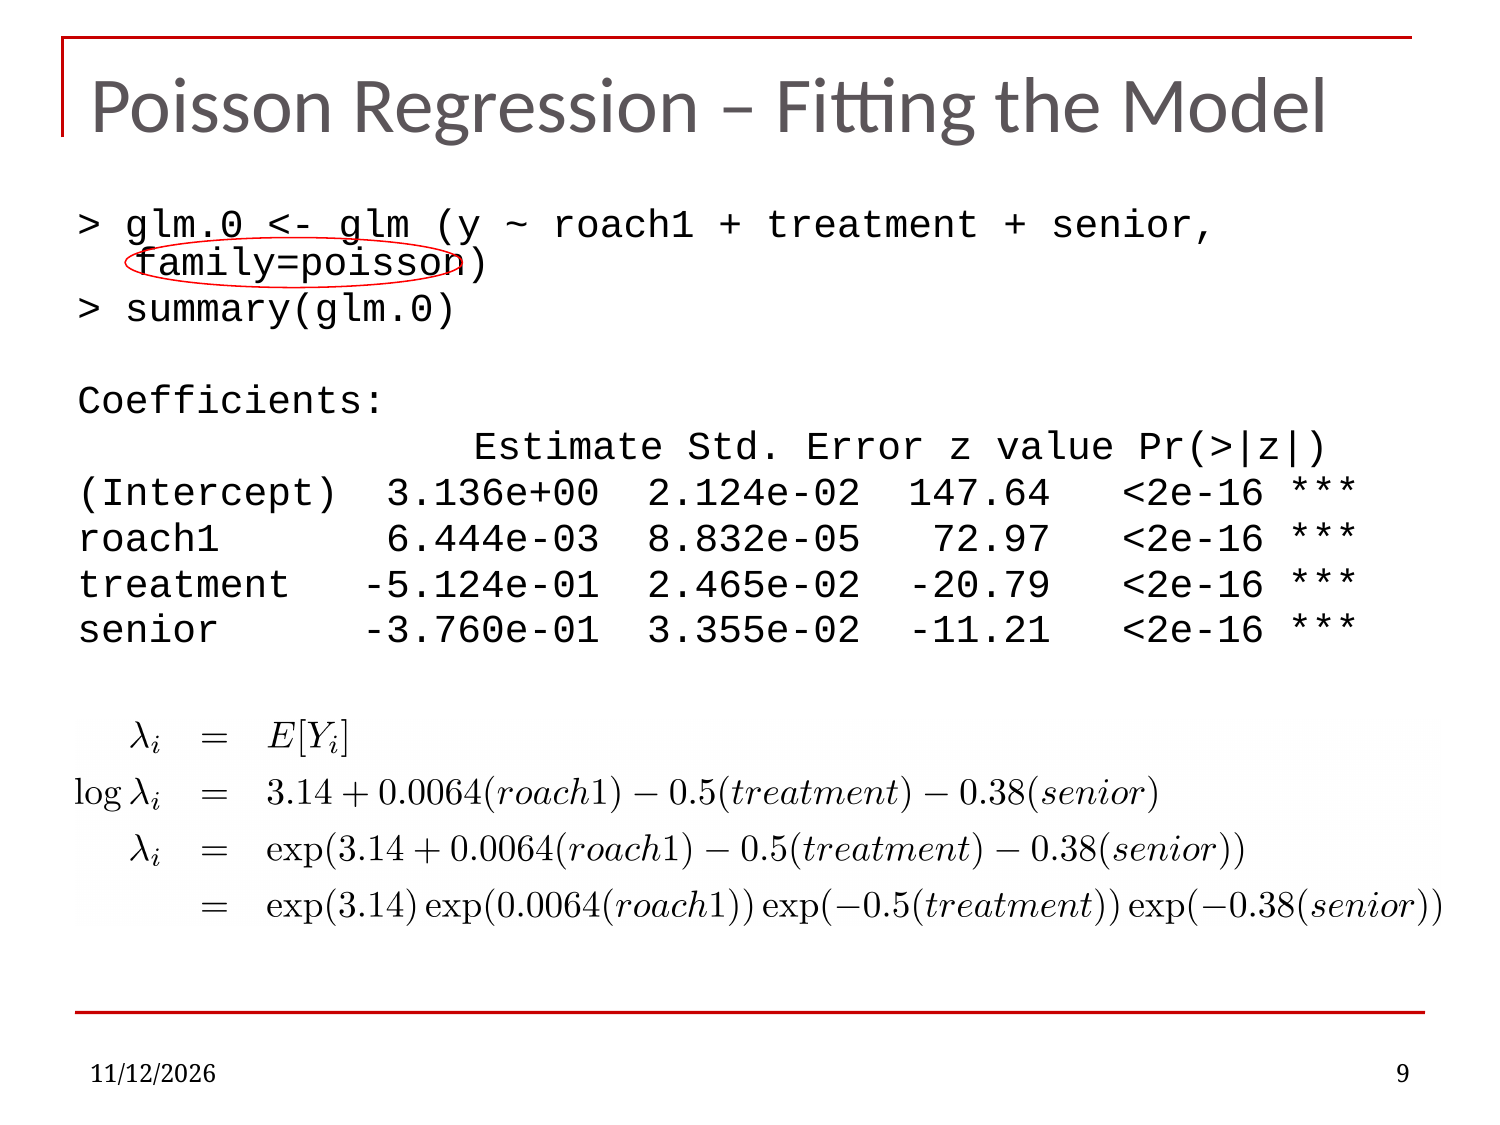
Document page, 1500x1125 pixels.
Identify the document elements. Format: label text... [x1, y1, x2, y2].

slide_number 9 [1074, 1024, 1425, 1100]
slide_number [75, 1024, 425, 1100]
picture [74, 719, 1442, 926]
list > glm.0 <- glm (y ~ roach1 + treatment + senior, family=poisson) > summary(glm.0) Coefficients: Estimate Std. Error z value Pr(>|z|) (Intercept) 3.136e+00 2.124e-02 147.64 <2e-16 *** roach1 6.444e-03 8.832e-05 72.97 <2e-16 *** treatment -5.124e-01 2.465e-02 -20.79 <2e-16 *** senior -3.760e-01 3.355e-02 -11.21 <2e-16 *** [62, 200, 1438, 700]
text_box [125, 237, 463, 288]
title Poisson Regression – Fitting the Model [75, 45, 1425, 200]
